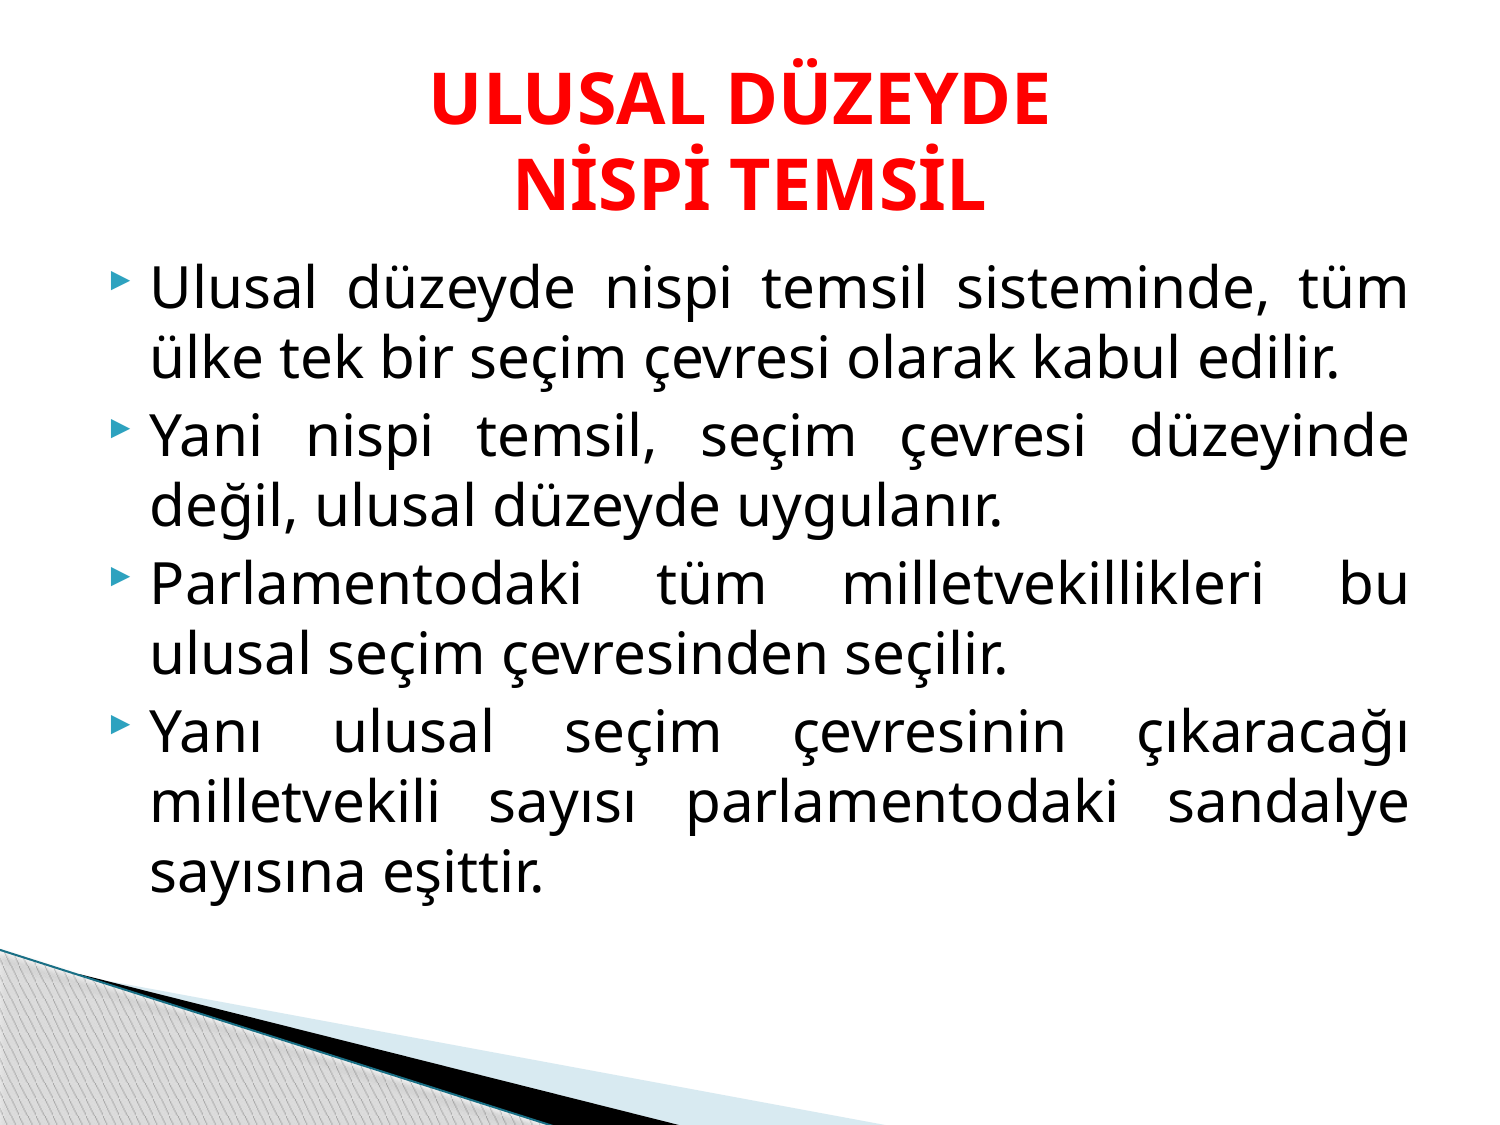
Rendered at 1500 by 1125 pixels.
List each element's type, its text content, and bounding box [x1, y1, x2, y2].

title ULUSAL DÜZEYDE NİSPİ TEMSİL [75, 45, 1425, 233]
list Ulusal düzeyde nispi temsil sisteminde, tüm ülke tek bir seçim çevresi olarak kabul edilir. Yani nispi temsil, seçim çevresi düzeyinde değil, ulusal düzeyde uygulanır. Parlamentodaki tüm milletvekillikleri bu ulusal seçim çevresinden seçilir. Yanı ulusal seçim çevresinin çıkaracağı milletvekili sayısı parlamentodaki sandalye sayısına eşittir. [75, 243, 1425, 986]
